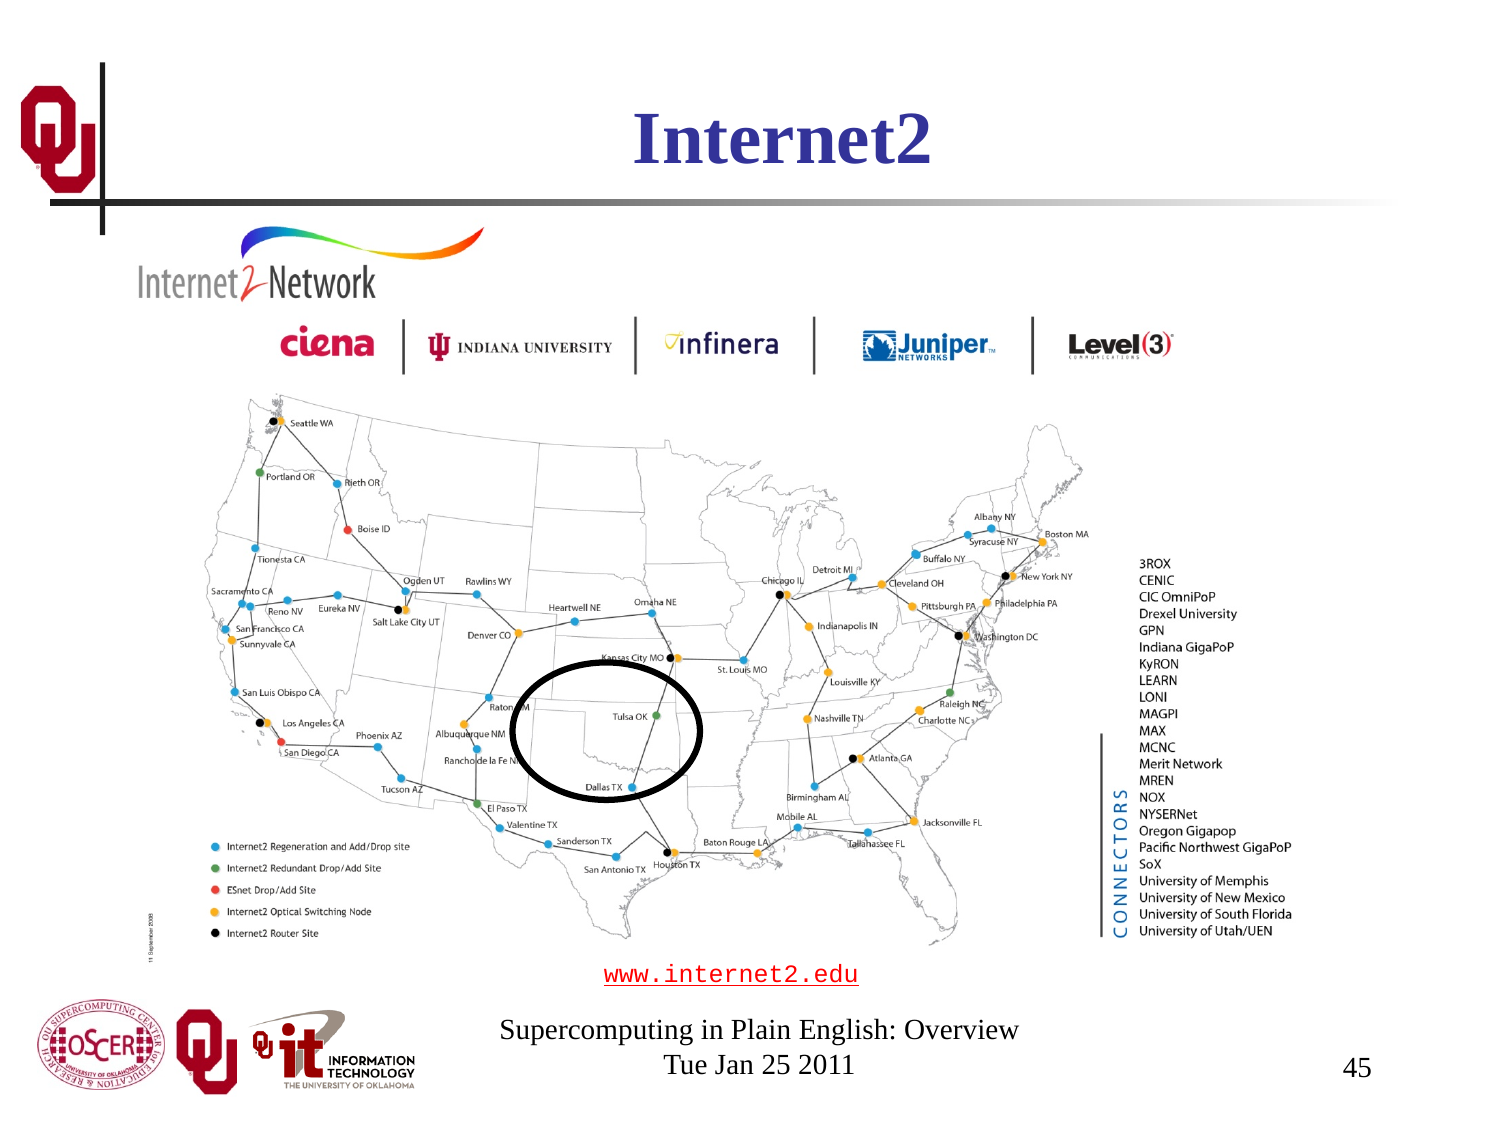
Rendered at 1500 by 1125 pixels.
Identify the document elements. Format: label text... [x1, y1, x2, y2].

title Internet2 [124, 74, 1442, 187]
picture [18, 83, 97, 196]
picture [112, 207, 1376, 985]
footer Supercomputing in Plain English: Overview Tue Jan 25 2011 [431, 1012, 1088, 1088]
picture [37, 999, 165, 1090]
picture [174, 999, 425, 1099]
slide_number 45 [1174, 1015, 1388, 1091]
